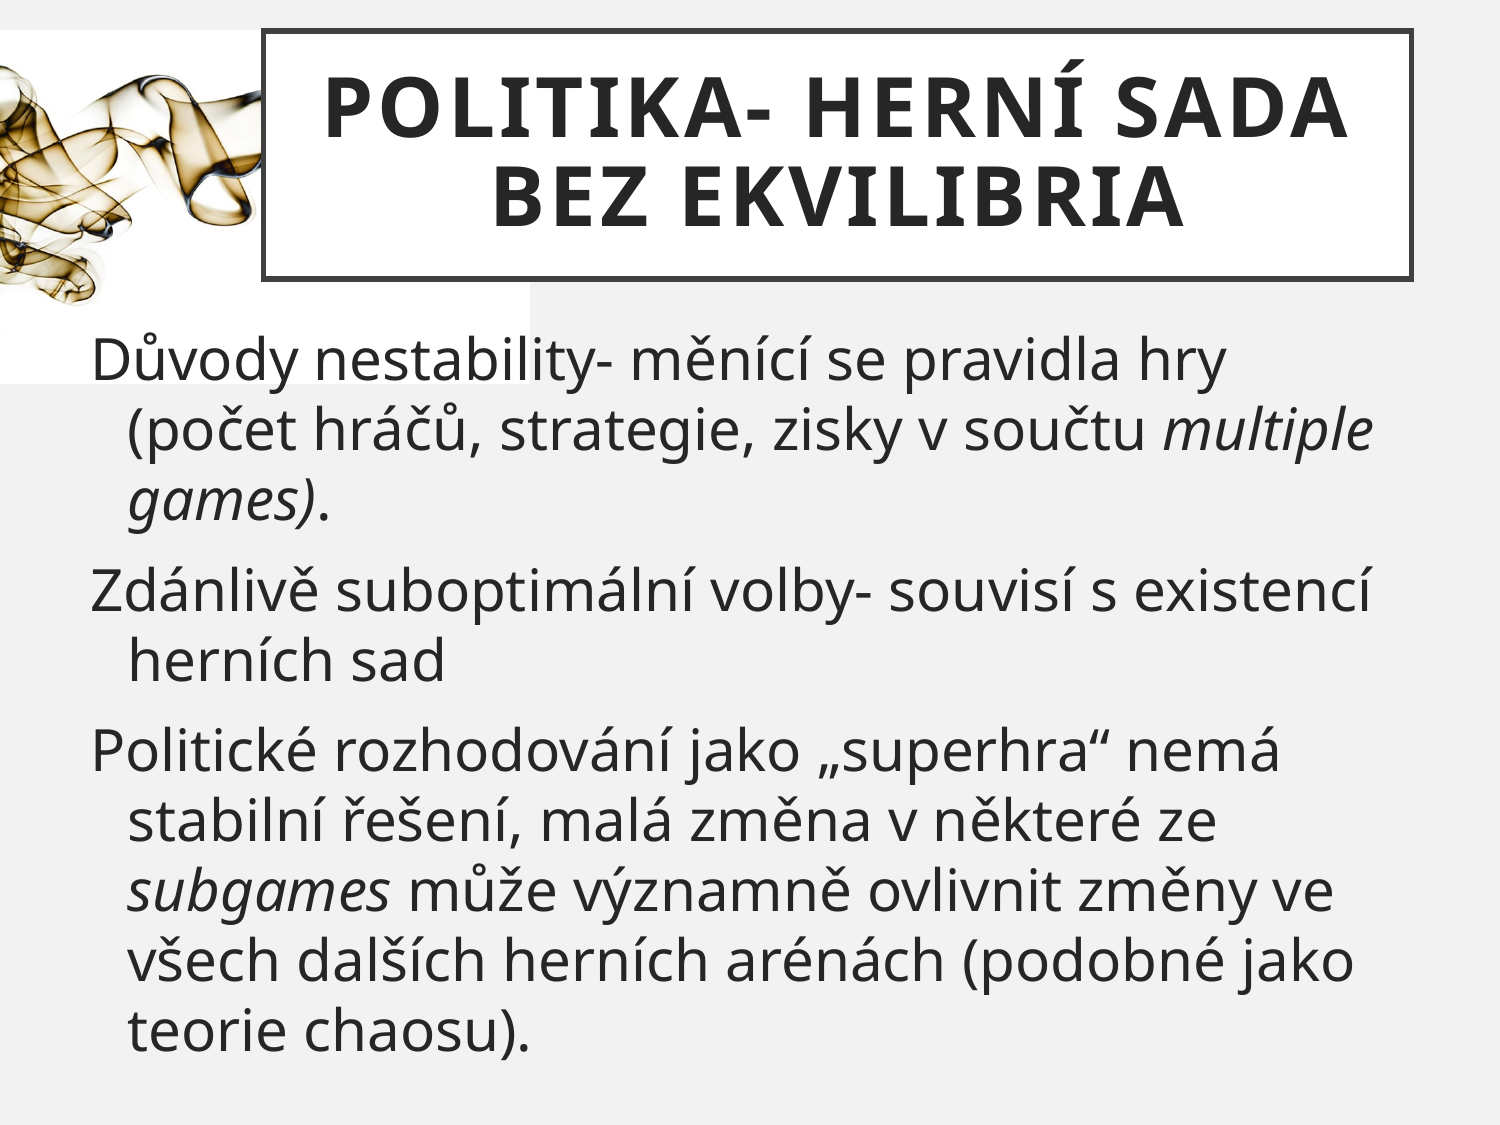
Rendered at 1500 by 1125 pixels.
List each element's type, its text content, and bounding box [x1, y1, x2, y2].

list Důvody nestability- měnící se pravidla hry (počet hráčů, strategie, zisky v součtu multiple games). Zdánlivě suboptimální volby- souvisí s existencí herních sad Politické rozhodování jako „superhra“ nemá stabilní řešení, malá změna v některé ze subgames může významně ovlivnit změny ve všech dalších herních arénách (podobné jako teorie chaosu). [75, 314, 1425, 1005]
picture [0, 30, 530, 384]
title Politika- herní sada bez ekvilibria [261, 28, 1414, 282]
